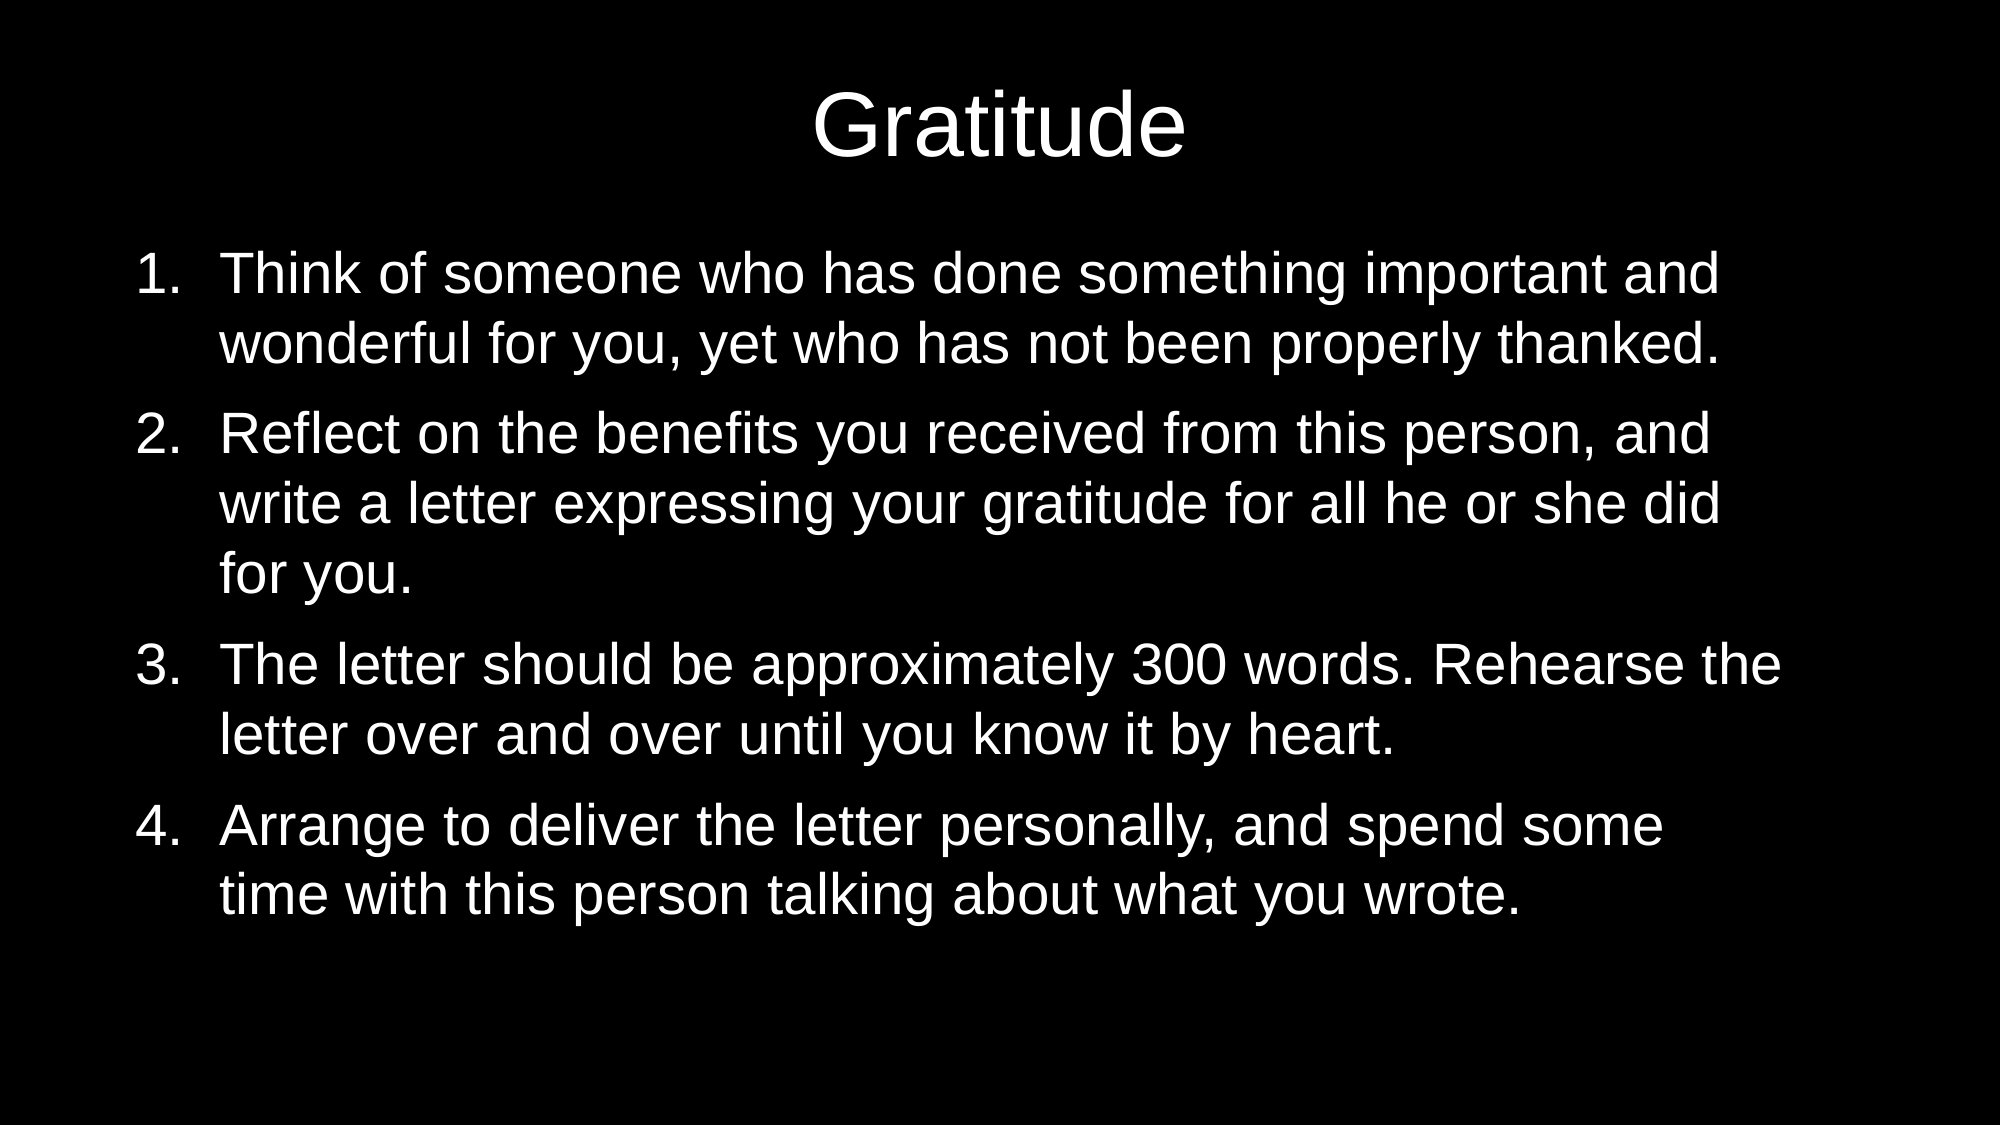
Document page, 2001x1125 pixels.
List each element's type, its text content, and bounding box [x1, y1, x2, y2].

title Gratitude [324, 24, 1675, 227]
list Think of someone who has done something important and wonderful for you, yet who has not been properly thanked. Reflect on the benefits you received from this person, and write a letter expressing your gratitude for all he or she did for you. The letter should be approximately 300 words. Rehearse the letter over and over until you know it by heart. Arrange to deliver the letter personally, and spend some time with this person talking about what you wrote. [120, 227, 1809, 1075]
